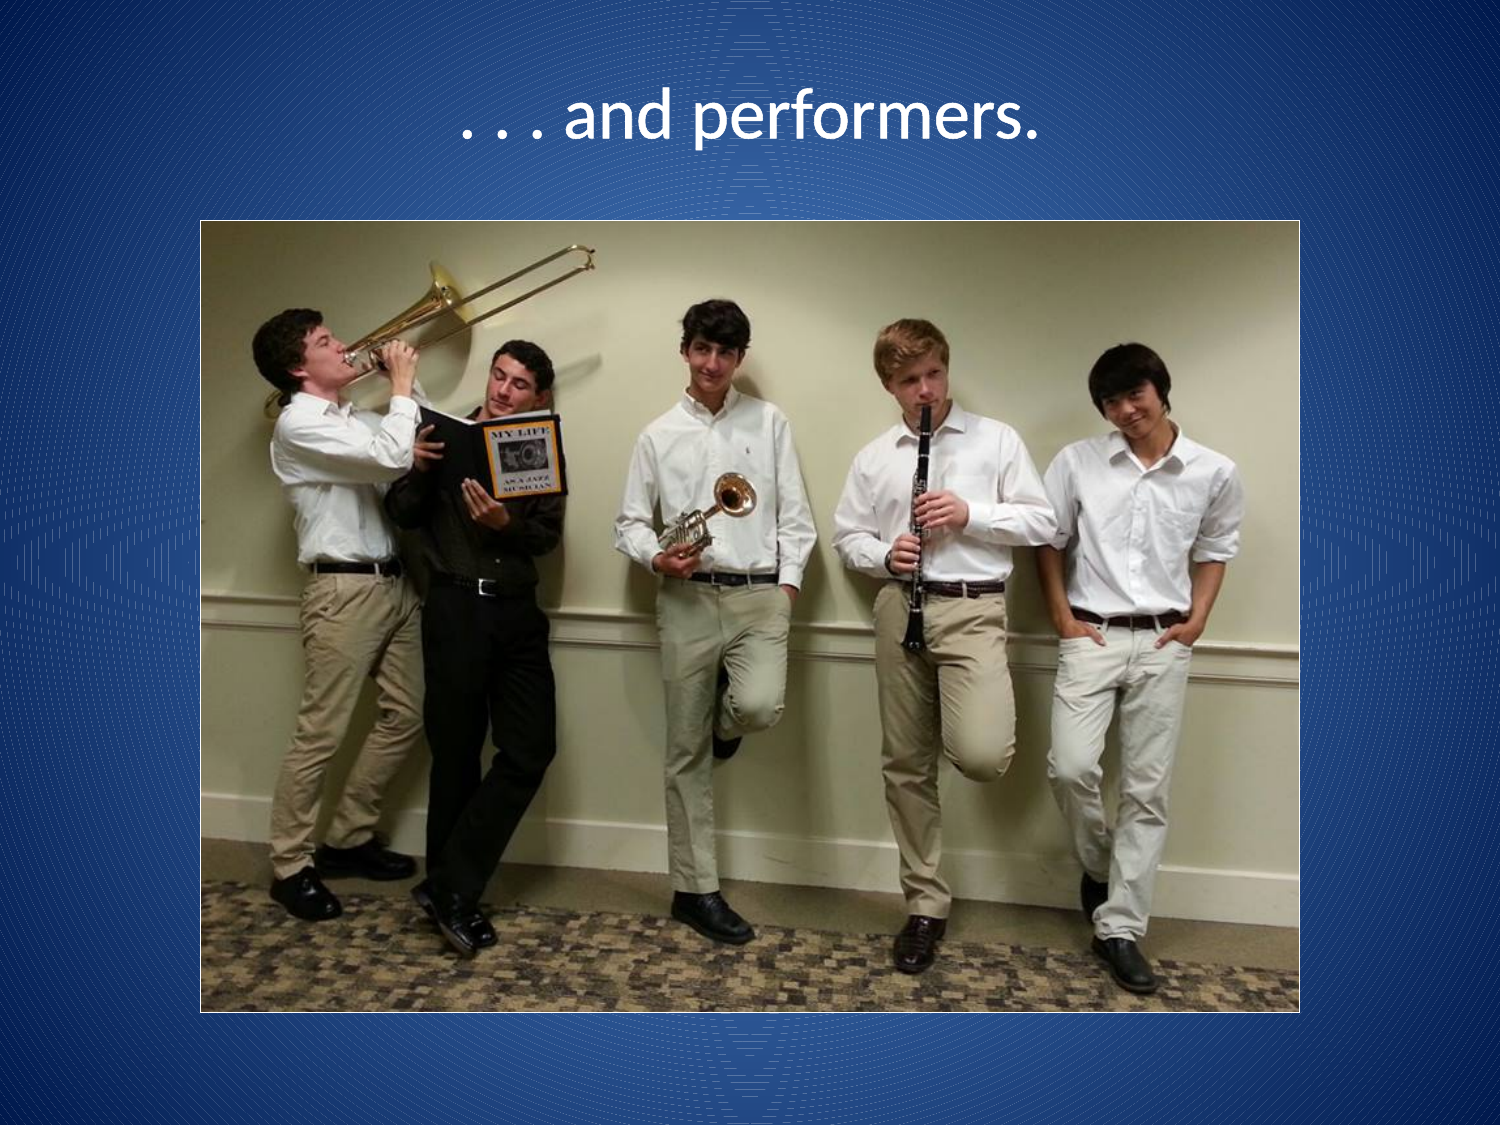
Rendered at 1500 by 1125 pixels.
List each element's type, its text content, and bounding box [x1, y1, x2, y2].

picture [199, 219, 1301, 1013]
text_box . . . and performers. [99, 74, 1400, 160]
